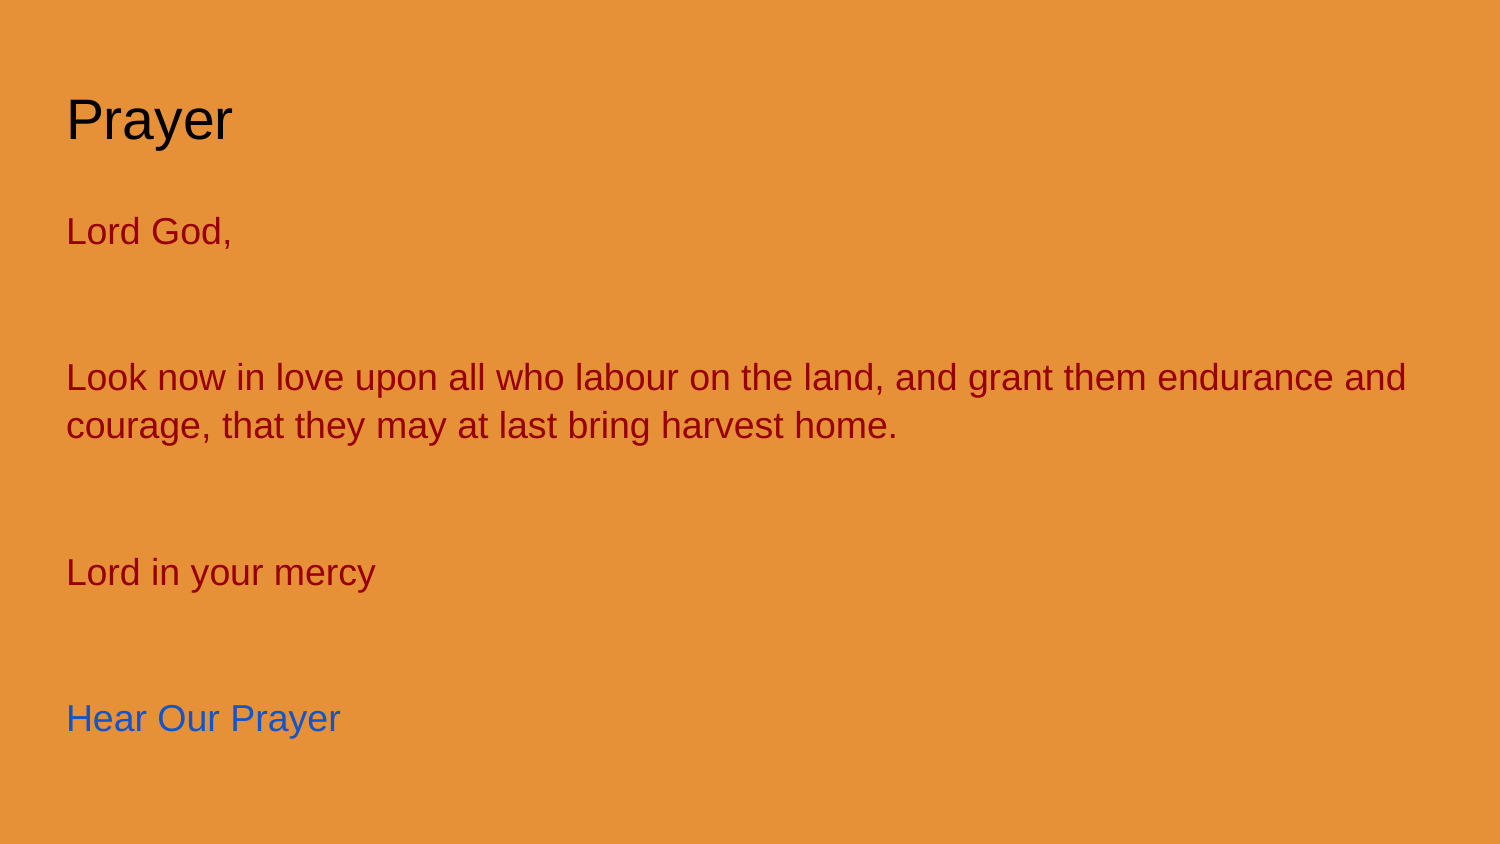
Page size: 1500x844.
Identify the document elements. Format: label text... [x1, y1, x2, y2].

title Prayer [51, 72, 1449, 167]
list Lord God, Look now in love upon all who labour on the land, and grant them endurance and courage, that they may at last bring harvest home. Lord in your mercy Hear Our Prayer [51, 189, 1449, 815]
